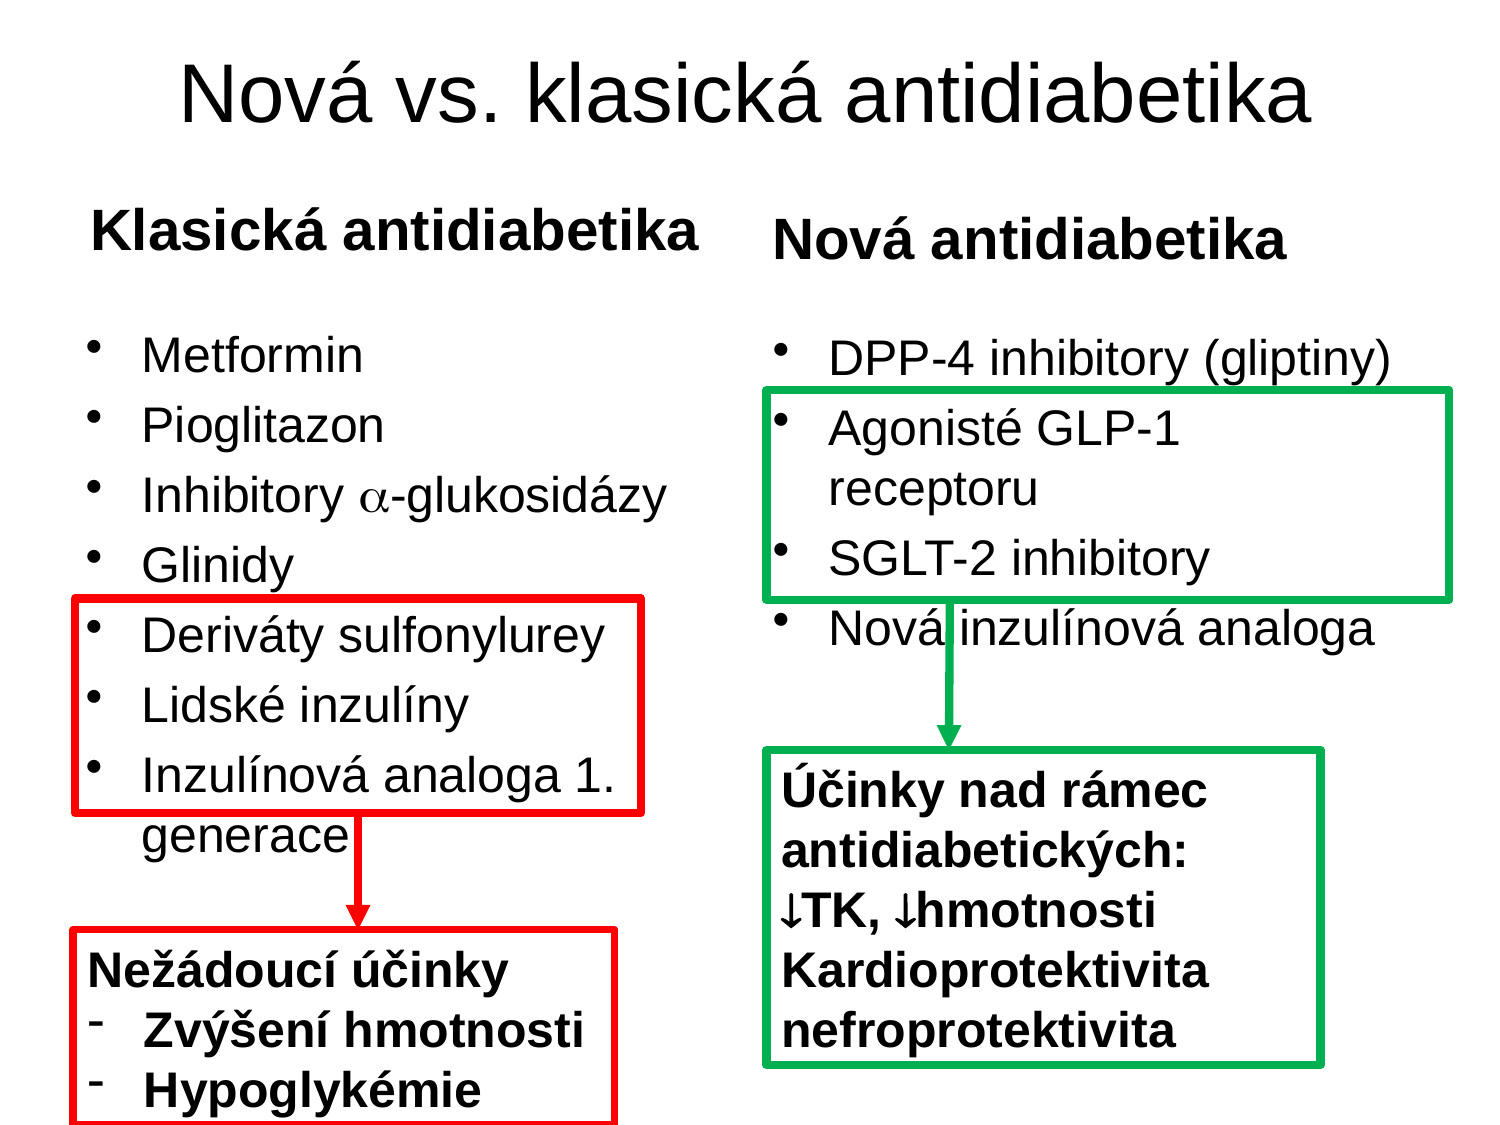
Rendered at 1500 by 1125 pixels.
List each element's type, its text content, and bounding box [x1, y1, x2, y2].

list Metformin Pioglitazon Inhibitory -glukosidázy Glinidy Deriváty sulfonylurey Lidské inzulíny Inzulínová analoga 1. generace [70, 315, 734, 964]
title Nová vs. klasická antidiabetika [70, 0, 1421, 183]
text_box Nežádoucí účinky Zvýšení hmotnosti Hypoglykémie [72, 929, 615, 1125]
text_box [764, 388, 1451, 602]
list Nová antidiabetika [757, 173, 1421, 279]
text_box [73, 596, 643, 815]
list DPP-4 inhibitory (gliptiny) Agonisté GLP-1 receptoru SGLT-2 inhibitory Nová inzulínová analoga [757, 318, 1421, 967]
list Klasická antidiabetika [75, 164, 738, 270]
text_box Účinky nad rámec antidiabetických: TK, hmotnosti Kardioprotektivita nefroprotektivita [766, 750, 1321, 1065]
